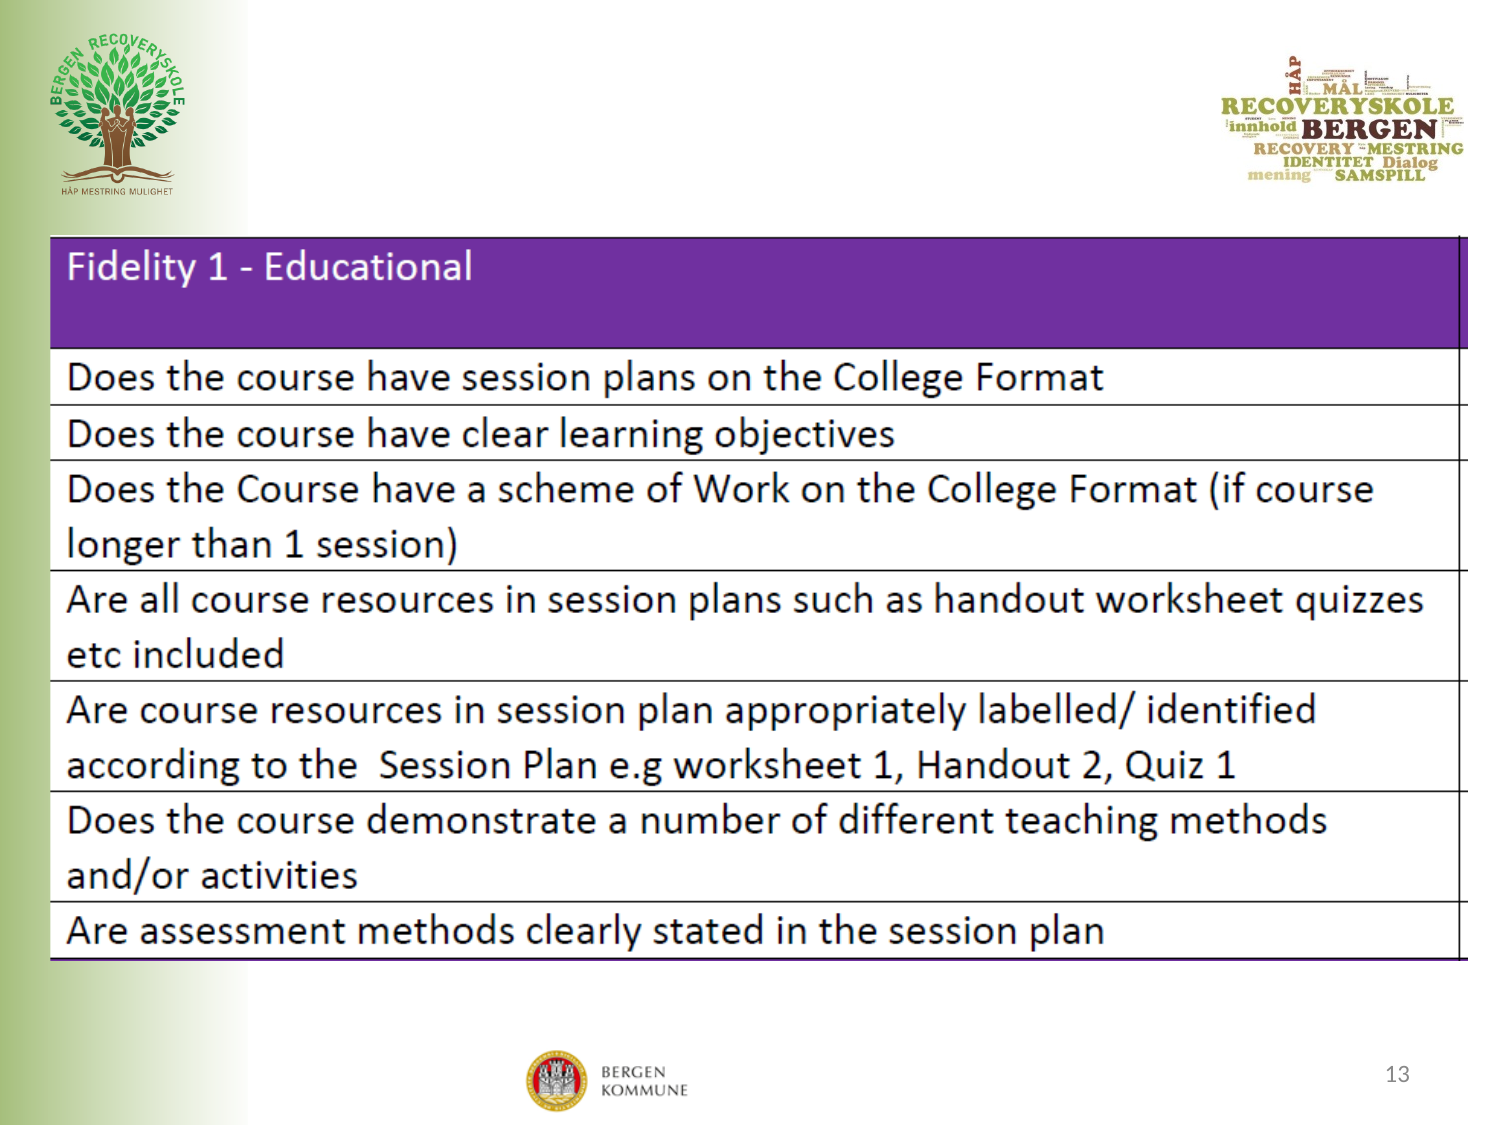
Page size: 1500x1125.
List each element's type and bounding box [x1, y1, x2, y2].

picture [49, 235, 1475, 961]
text_box [0, 0, 1465, 1125]
